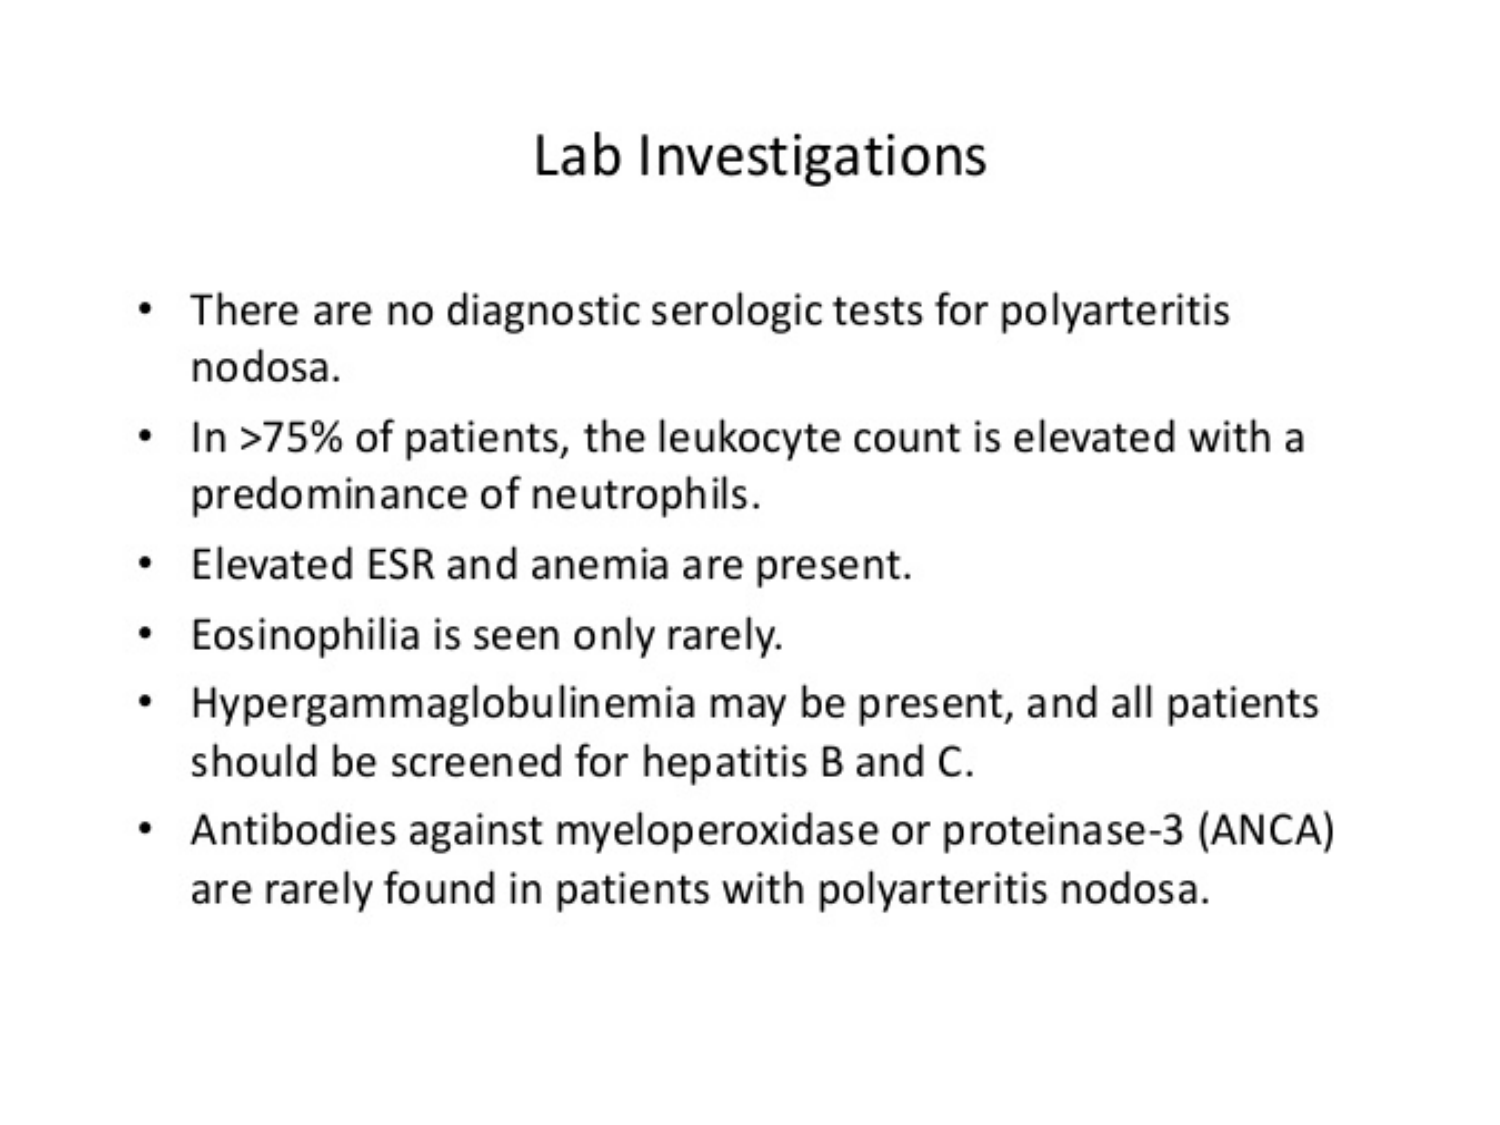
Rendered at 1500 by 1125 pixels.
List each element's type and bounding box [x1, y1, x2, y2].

list [52, 18, 1471, 1107]
